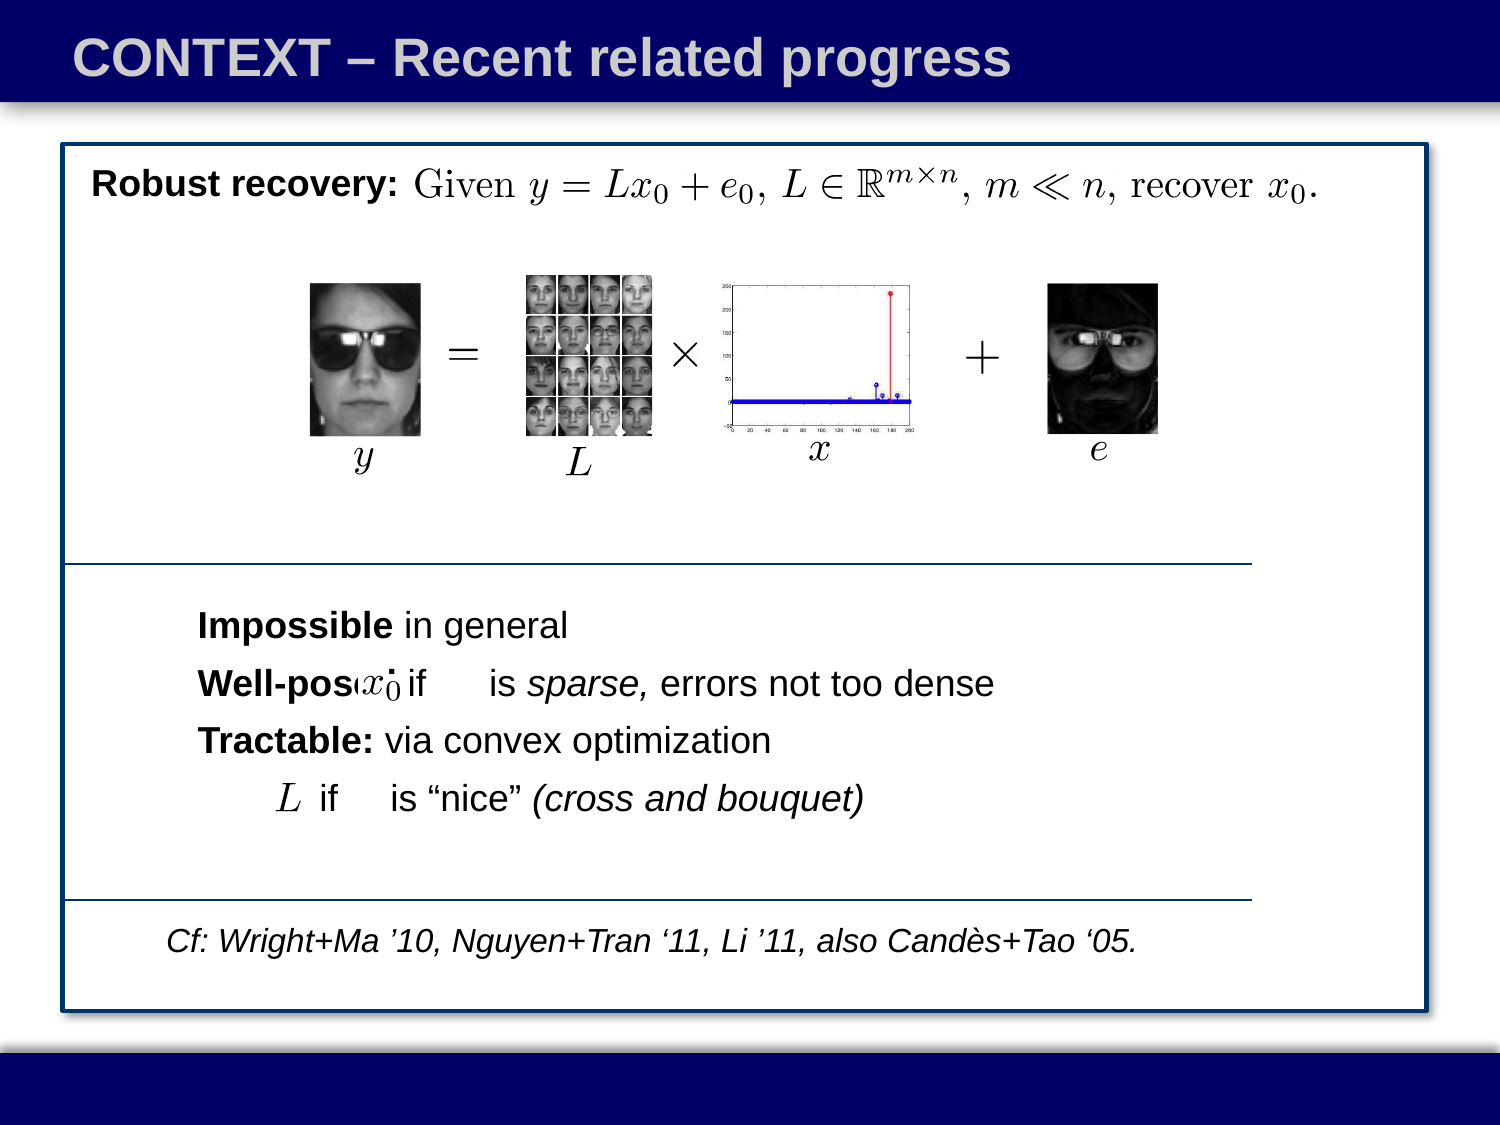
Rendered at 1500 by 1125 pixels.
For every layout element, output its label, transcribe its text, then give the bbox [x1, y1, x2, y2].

picture [358, 674, 404, 704]
picture [719, 282, 915, 435]
picture [275, 779, 304, 812]
text_box [62, 143, 1427, 1011]
picture [308, 282, 422, 438]
picture [672, 337, 702, 368]
picture [565, 443, 595, 476]
text_box [0, 0, 1500, 103]
picture [805, 440, 830, 461]
picture [964, 335, 1000, 376]
picture [1046, 281, 1159, 436]
picture [524, 273, 653, 437]
picture [350, 446, 376, 476]
picture [447, 348, 478, 362]
picture [1090, 440, 1111, 461]
picture [414, 165, 1316, 206]
text_box Robust recovery: Impossible in general Well-posed if is sparse, errors not too dense Tractable: via convex optimization … if is “nice” (cross and bouquet) Cf: Wright+Ma ’10, Nguyen+Tran ‘11, Li ’11, also Candès+Tao ‘05. [76, 151, 1313, 967]
text_box [0, 1053, 1500, 1125]
text_box CONTEXT – Recent related progress [57, 14, 1030, 95]
